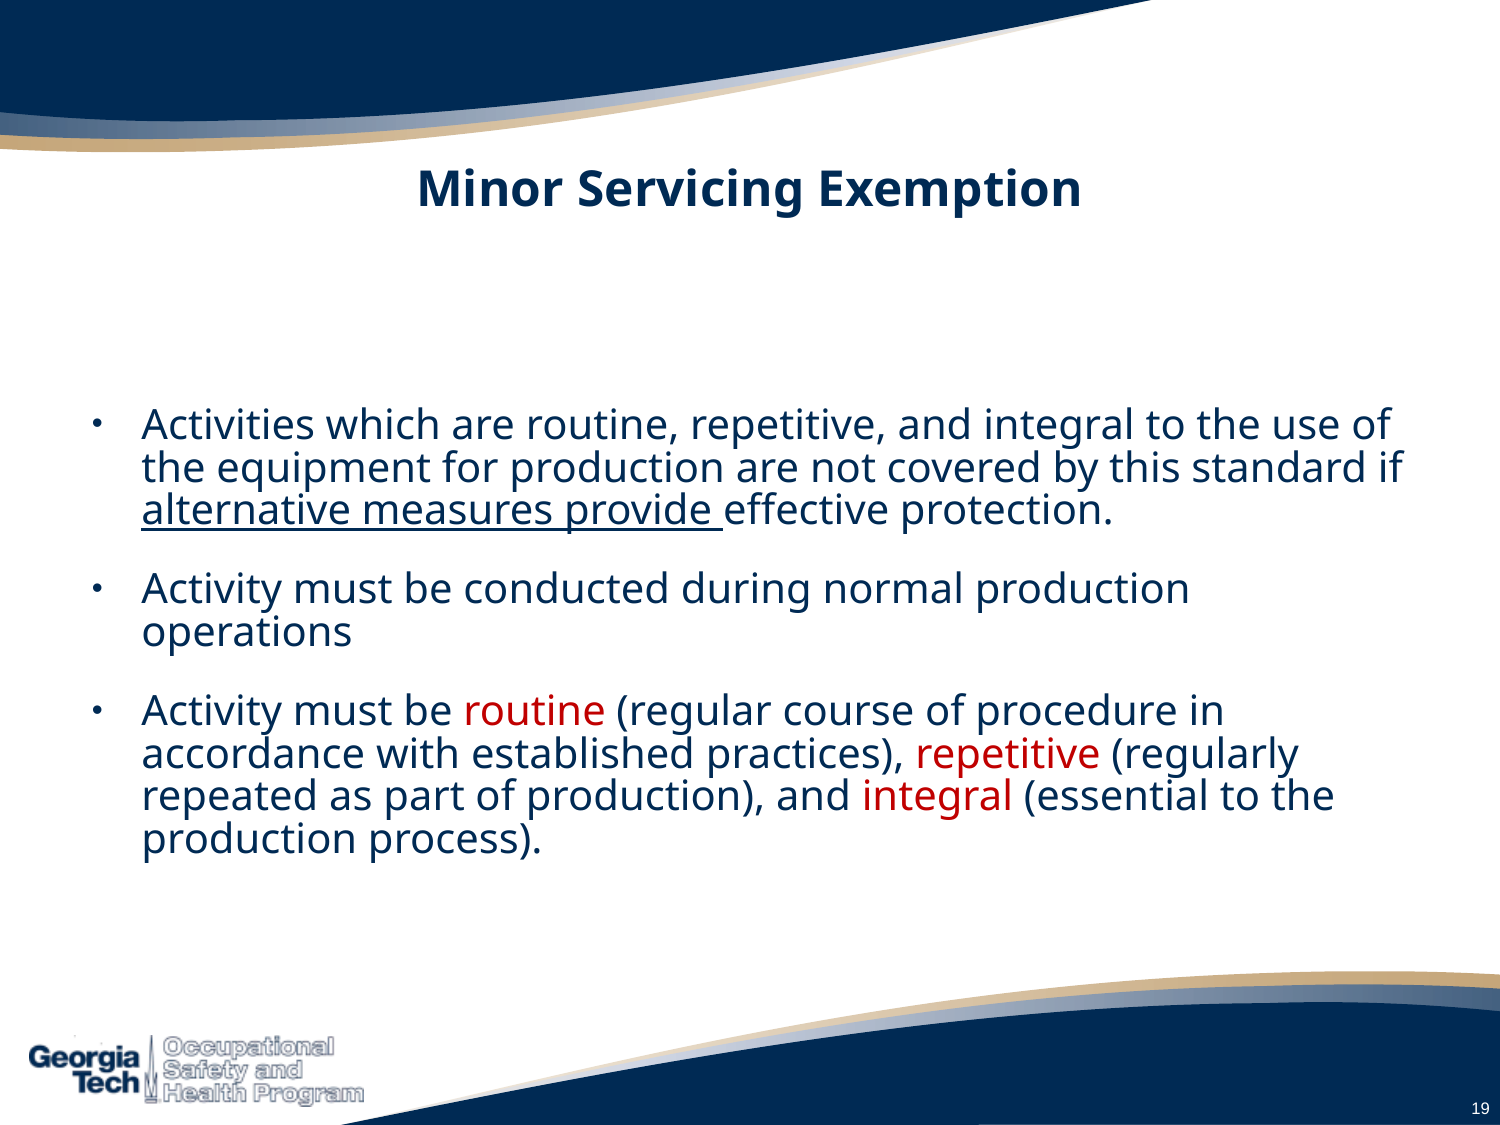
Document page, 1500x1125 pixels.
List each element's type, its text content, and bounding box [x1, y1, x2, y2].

slide_number 19 [1139, 1095, 1490, 1118]
picture [29, 1035, 364, 1107]
list Activities which are routine, repetitive, and integral to the use of the equipment for production are not covered by this standard if alternative measures provide effective protection. Activity must be conducted during normal production operations Activity must be routine (regular course of procedure in accordance with established practices), repetitive (regularly repeated as part of production), and integral (essential to the production process). [74, 262, 1426, 1006]
title Minor Servicing Exemption [74, 96, 1426, 218]
